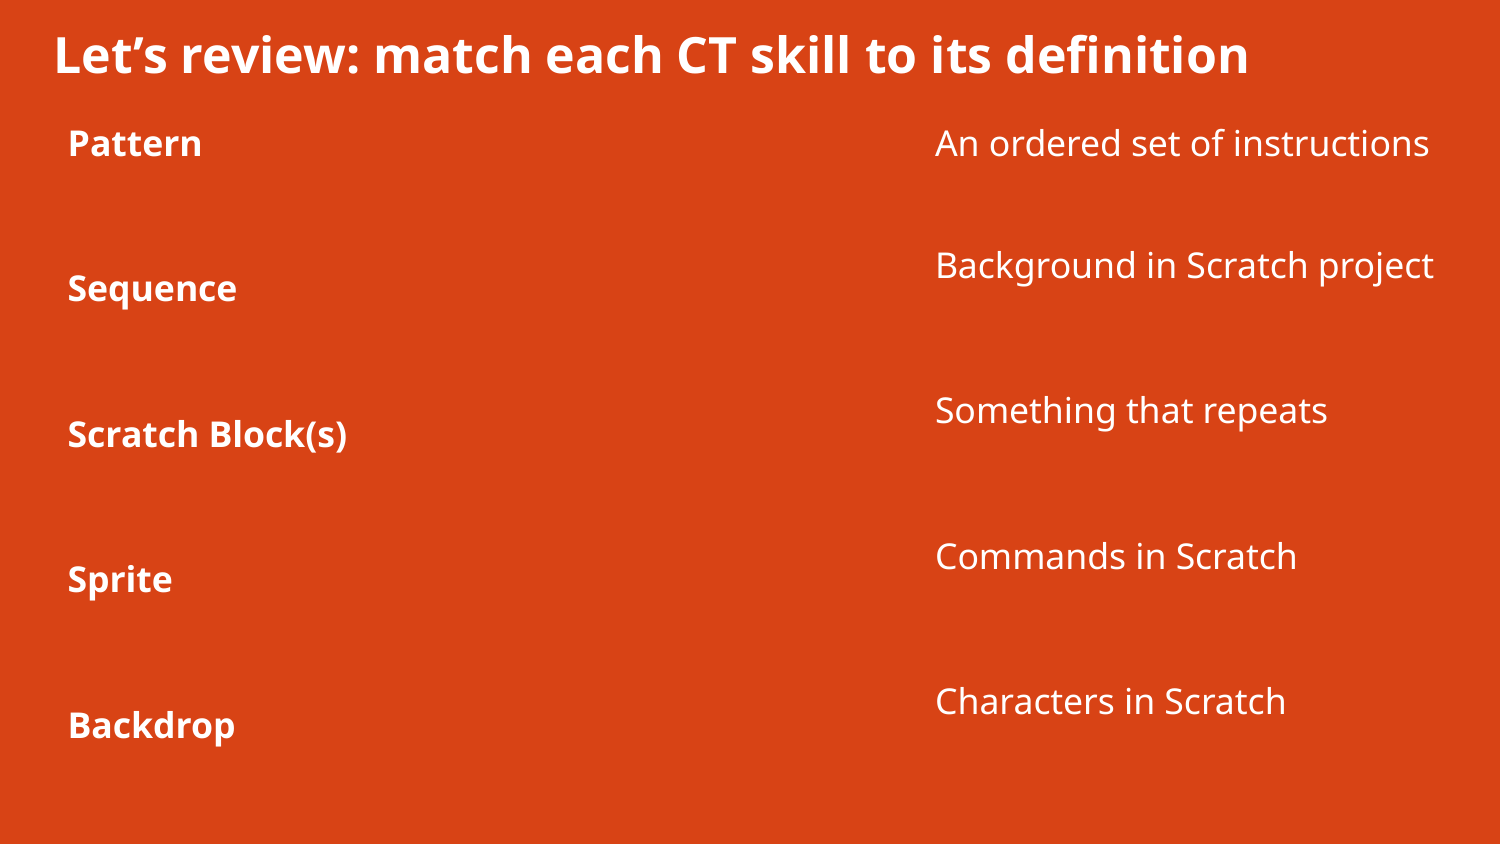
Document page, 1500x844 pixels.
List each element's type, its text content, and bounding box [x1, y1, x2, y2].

list Pattern Sequence Scratch Block(s) Sprite Backdrop [52, 99, 450, 764]
list An ordered set of instructions Background in Scratch project Something that repeats Commands in Scratch Characters in Scratch [919, 99, 1453, 783]
text_box Let’s review: match each CT skill to its definition [38, 8, 1462, 99]
